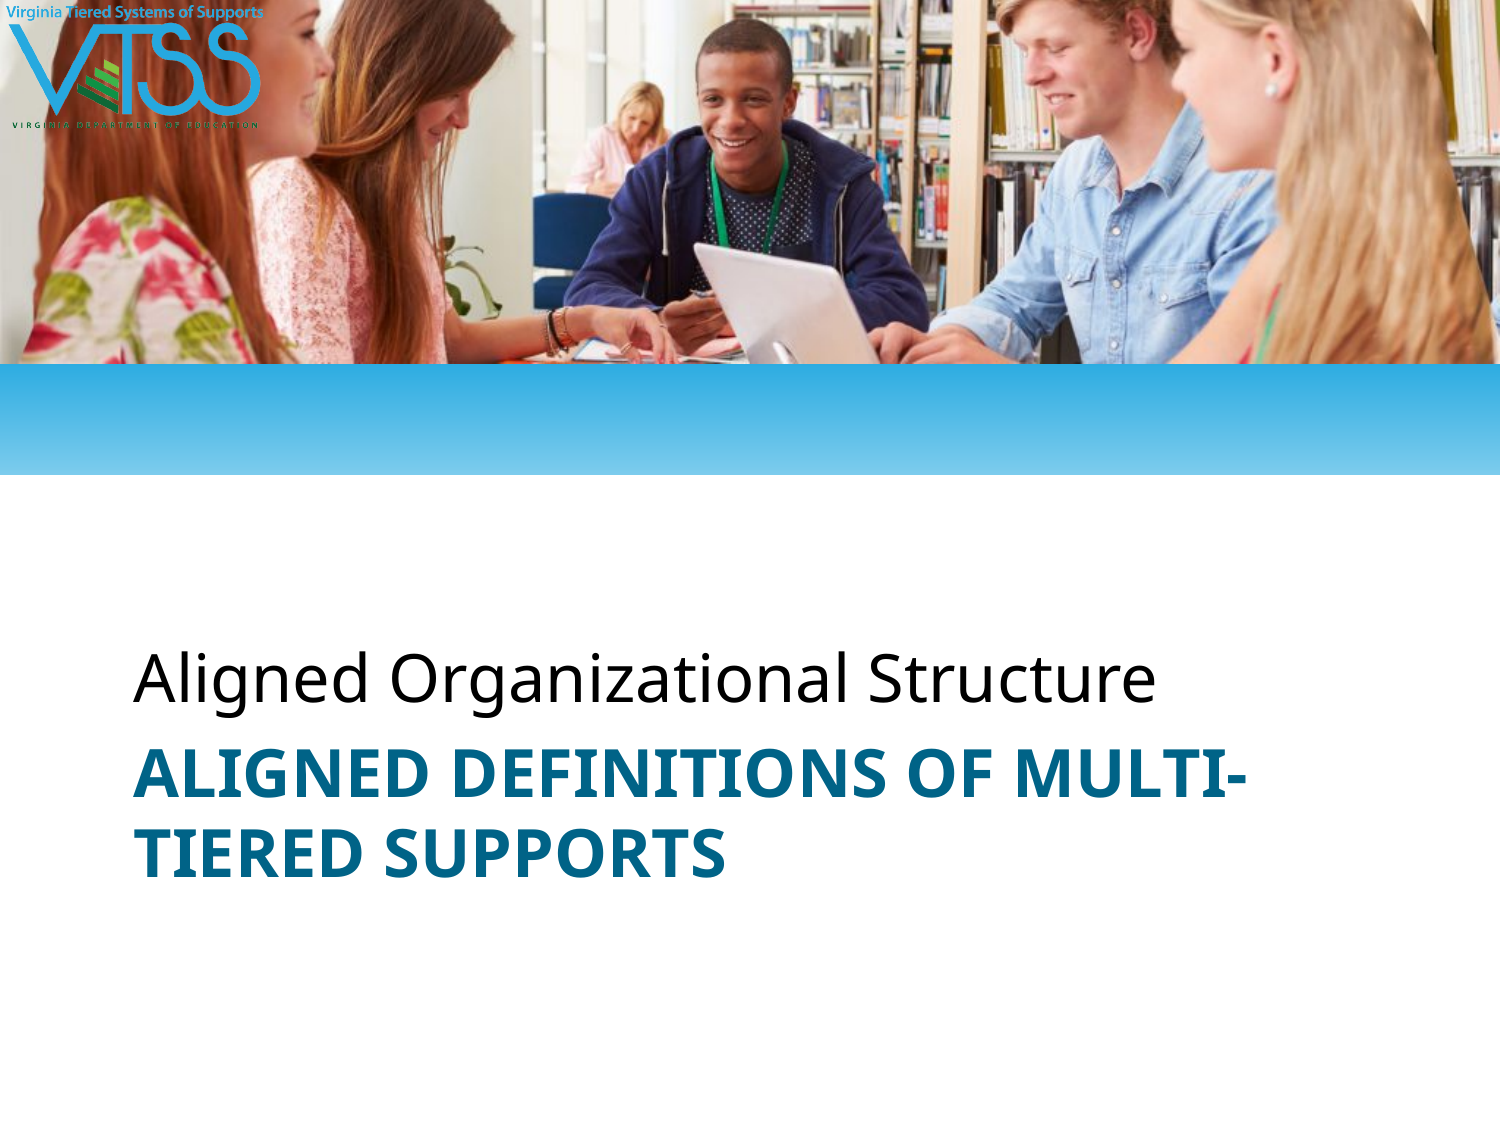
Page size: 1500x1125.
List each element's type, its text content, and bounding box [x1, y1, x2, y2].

text_box Aligned Organizational Structure [118, 617, 1394, 723]
picture [0, 0, 1500, 364]
text_box ALIGNED DEFINITIONS OF MULTI-TIERED SUPPORTS [118, 723, 1394, 947]
